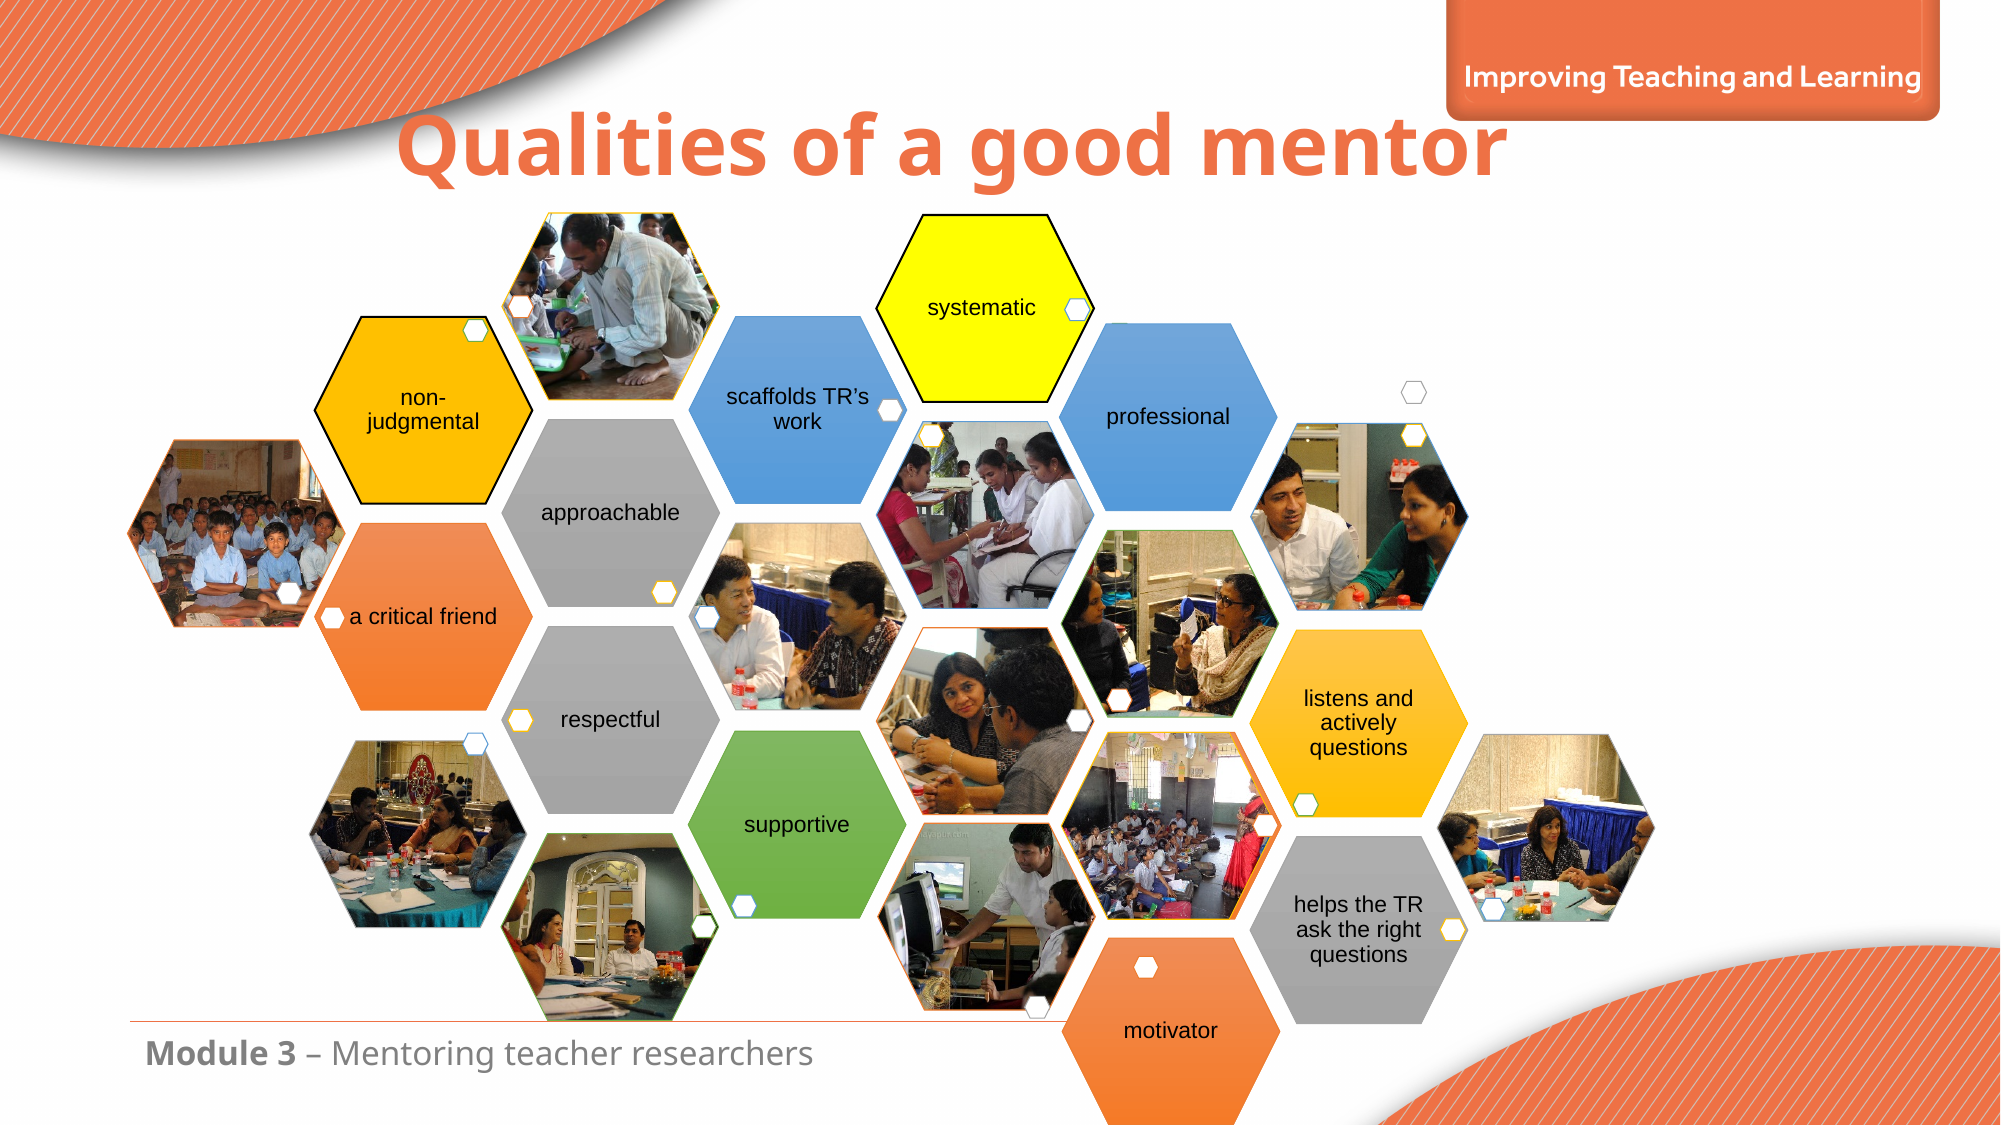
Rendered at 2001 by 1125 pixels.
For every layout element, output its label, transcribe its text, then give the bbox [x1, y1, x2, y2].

text_box Module 3 – Mentoring teacher researchers [1843, 1029, 1919, 1125]
text_box Qualities of a good mentor [379, 84, 1525, 200]
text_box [0, 212, 1843, 1125]
